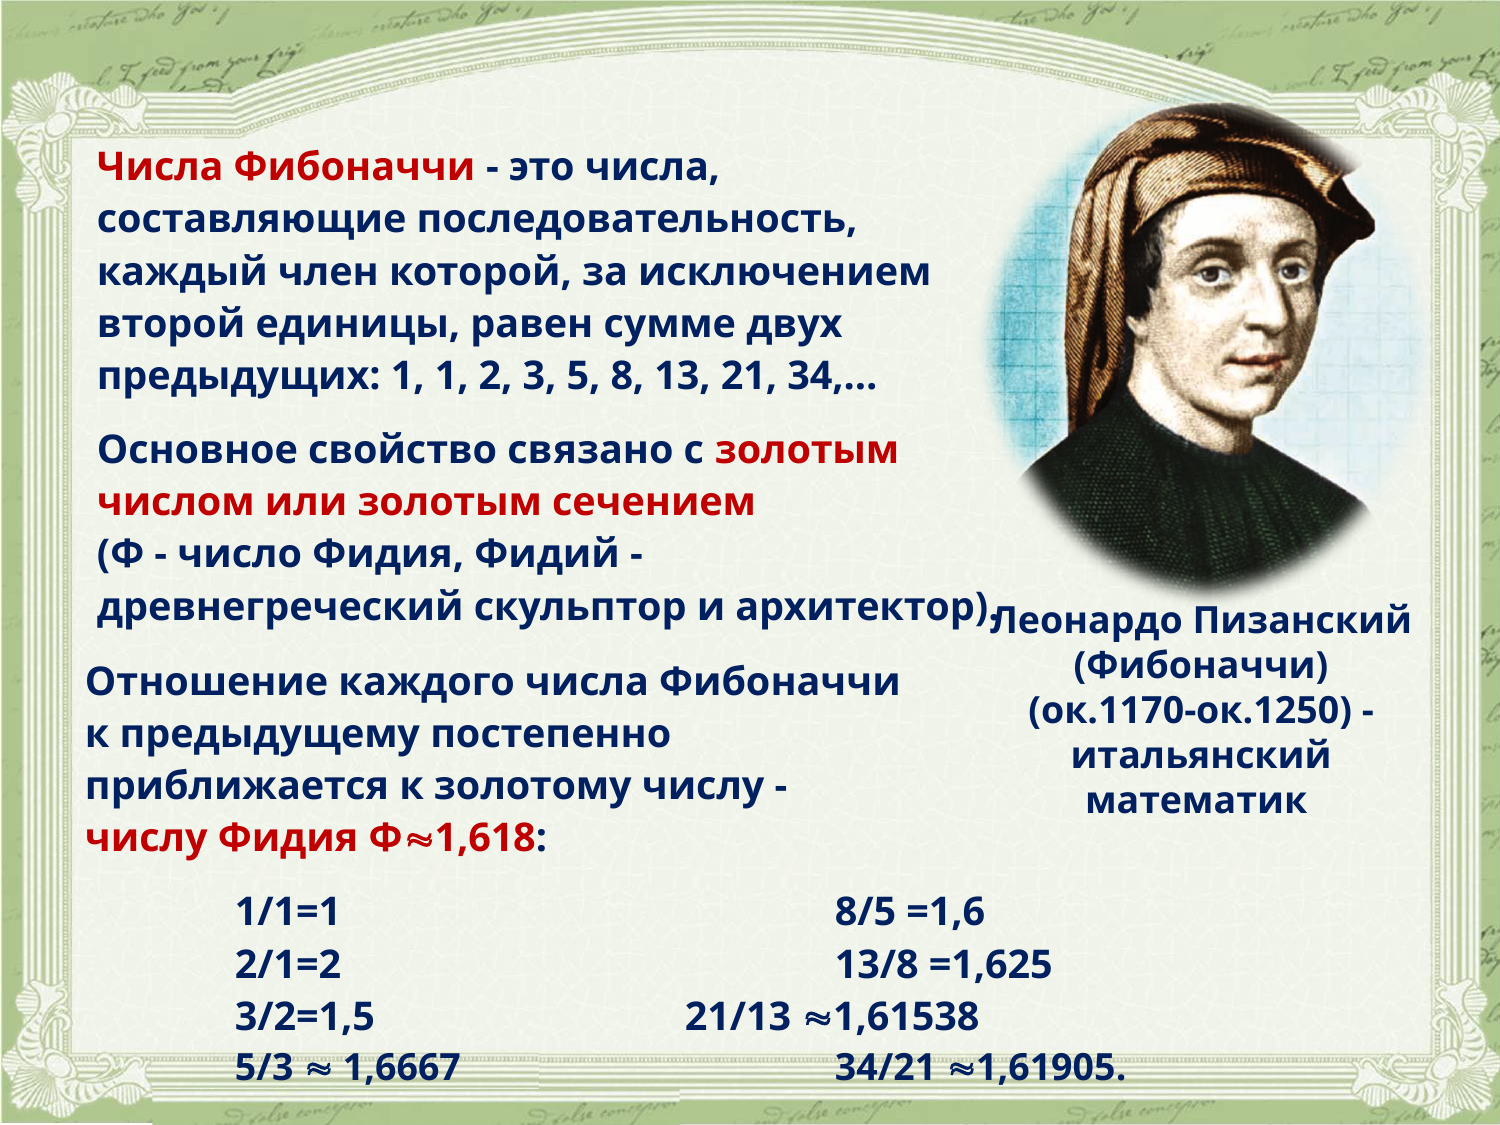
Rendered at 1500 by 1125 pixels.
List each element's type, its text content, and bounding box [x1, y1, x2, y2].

text_box Отношение каждого числа Фибоначчи к предыдущему постепенно приближается к золотому числу - числу Фидия Ф1,618: 1/1=1 8/5 =1,6 2/1=2 13/8 =1,625 3/2=1,5 21/13 1,61538 5/3  1,6667 34/21 1,61905. [543, 621, 1465, 1096]
text_box Числа Фибоначчи - это числа, составляющие последовательность, каждый член которой, за исключением второй единицы, равен сумме двух предыдущих: 1, 1, 2, 3, 5, 8, 13, 21, 34,… Основное свойство связано с золотым числом или золотым сечением (Ф - число Фидия, Фидий - древнегреческий скульптор и архитектор). [82, 128, 967, 621]
picture [0, 0, 1500, 1125]
text_box Леонардо Пизанский (Фибоначчи) (ок.1170-ок.1250) - итальянский математик [949, 597, 1454, 821]
